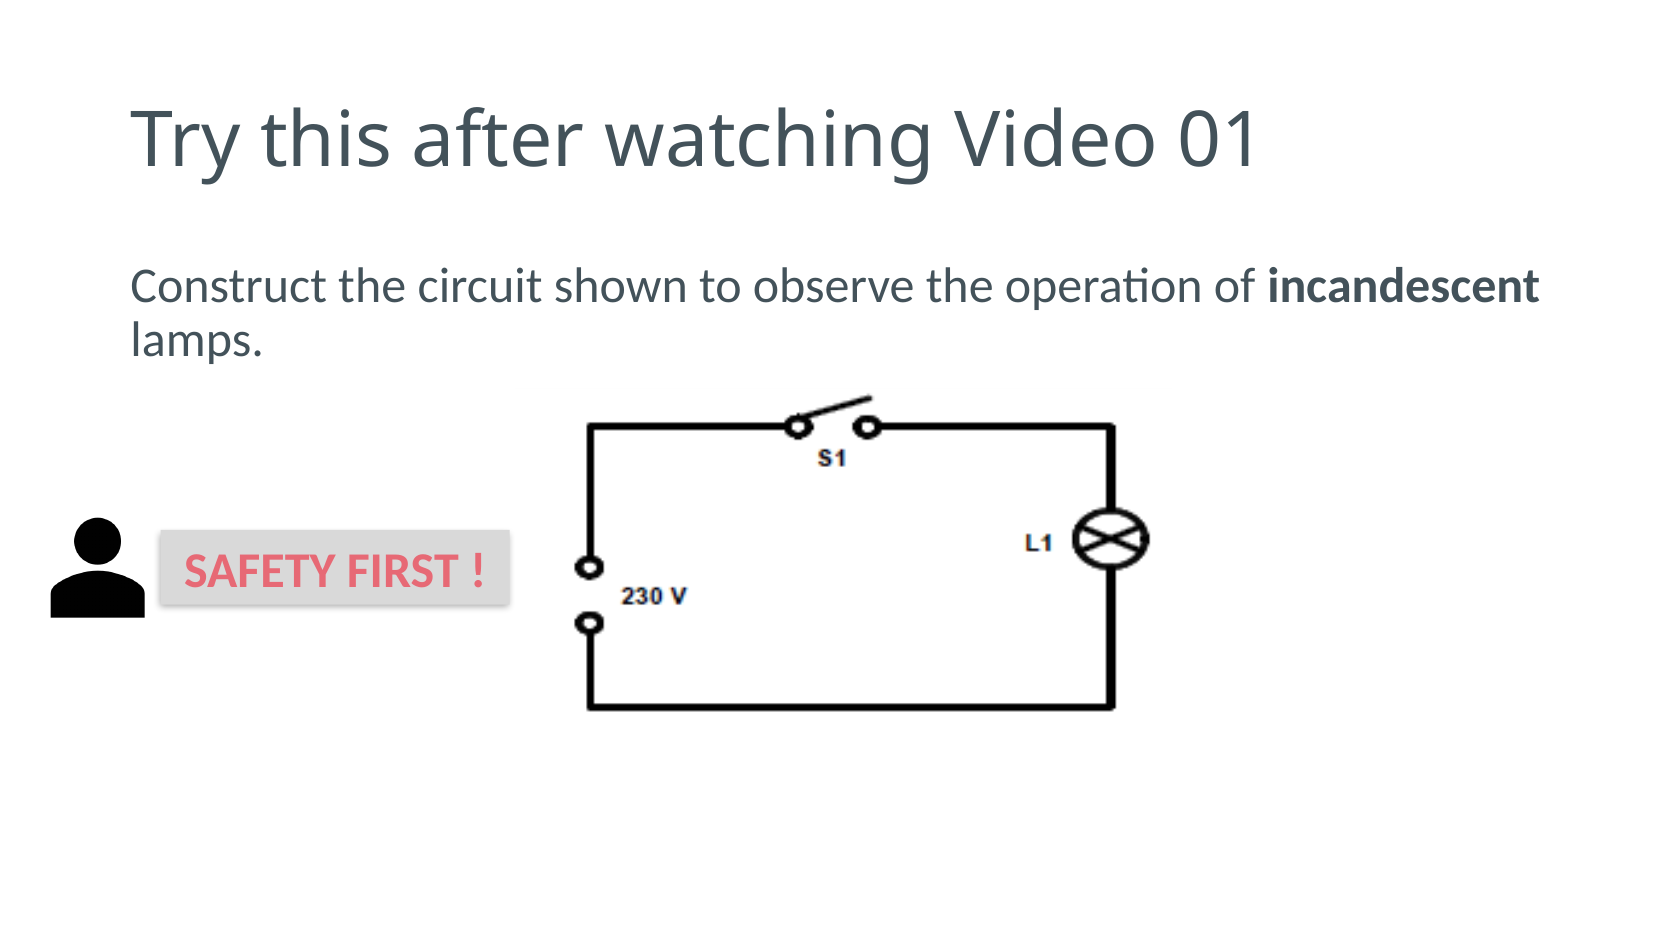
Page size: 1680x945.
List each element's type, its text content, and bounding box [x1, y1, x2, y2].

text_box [27, 497, 510, 638]
list Construct the circuit shown to observe the operation of incandescent lamps. [115, 251, 1565, 851]
title Try this after watching Video 01 [115, 50, 1565, 233]
picture [515, 387, 1172, 748]
